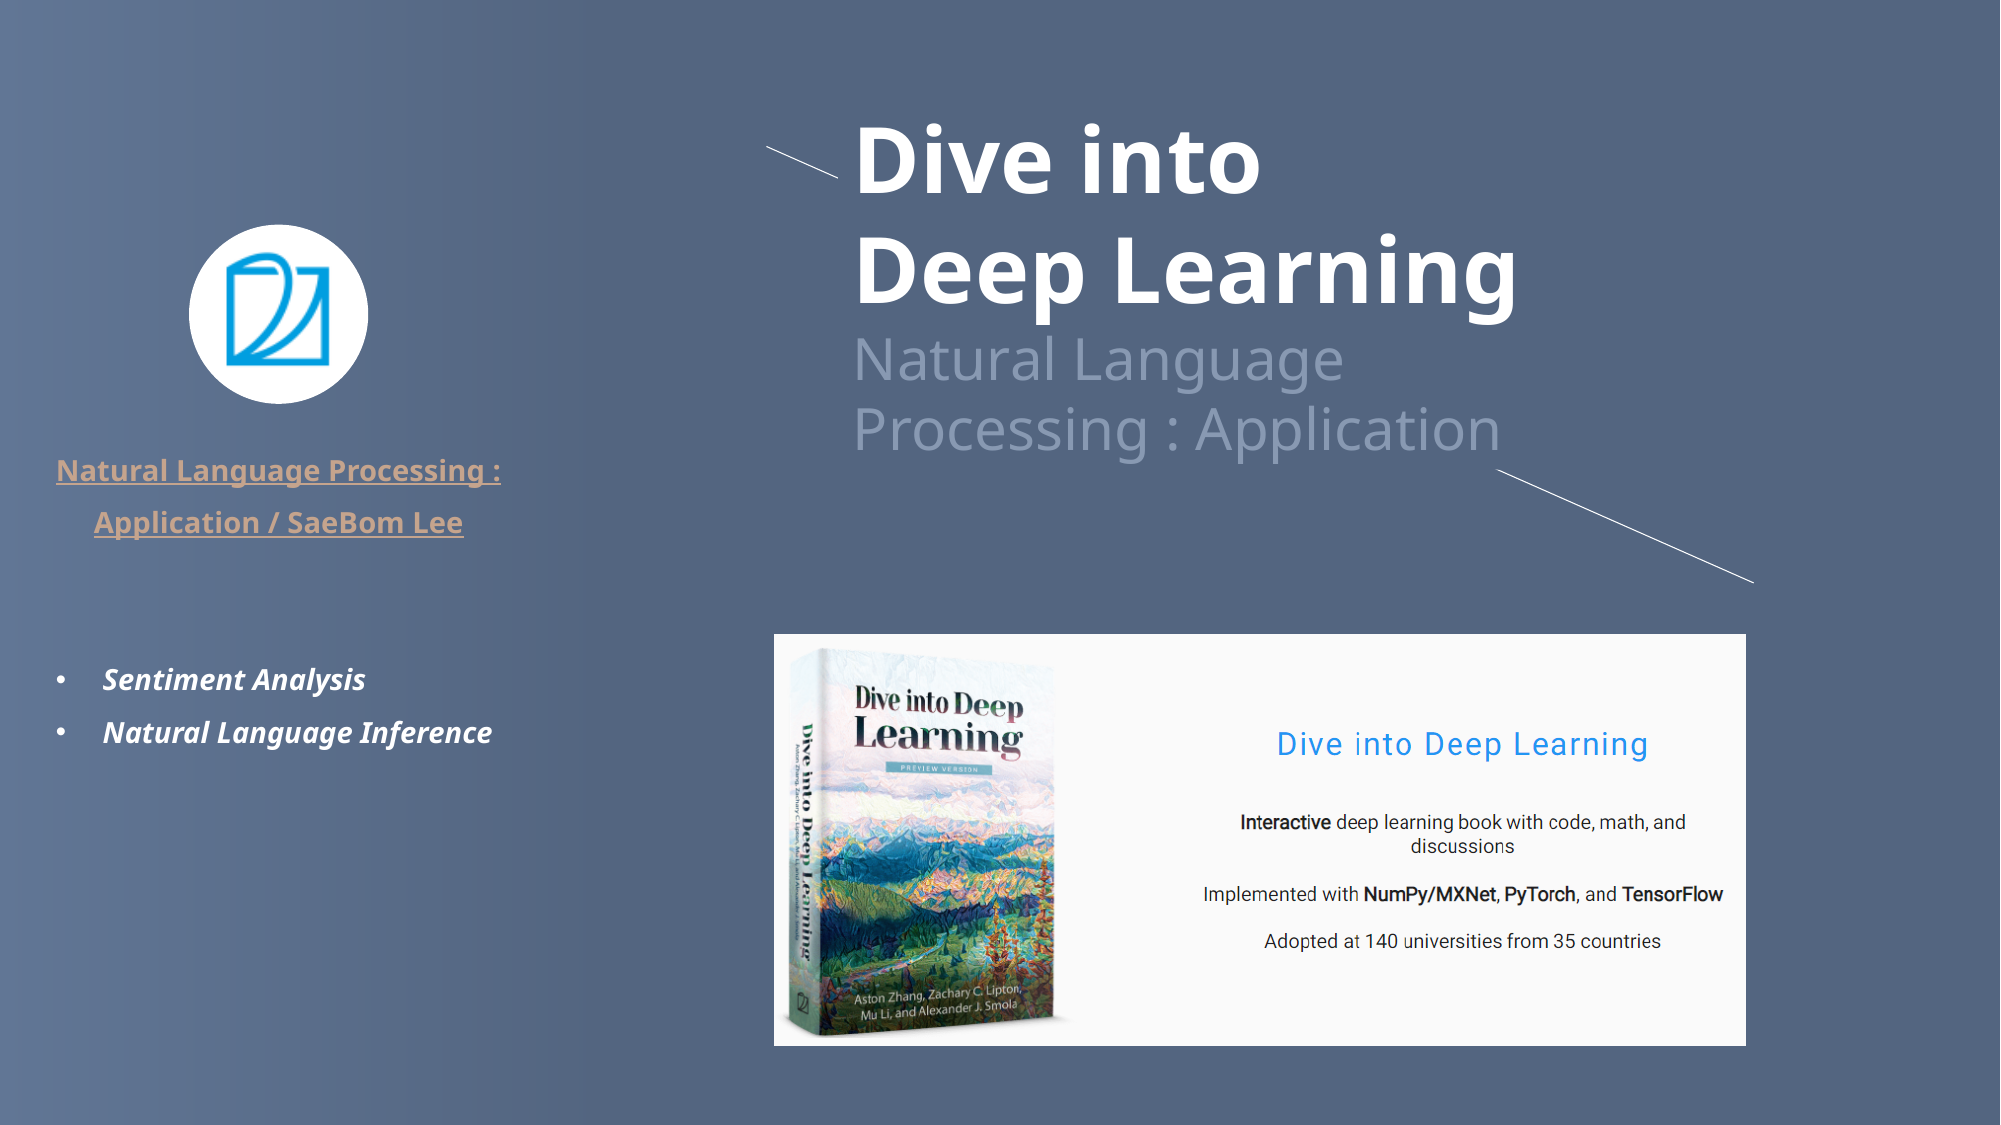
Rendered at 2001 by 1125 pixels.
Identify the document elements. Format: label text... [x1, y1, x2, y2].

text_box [766, 95, 1754, 583]
text_box [189, 224, 369, 404]
picture [774, 634, 1746, 1046]
text_box Natural Language Processing : Application / SaeBom Lee Sentiment Analysis Natural Language Inference [41, 427, 517, 809]
